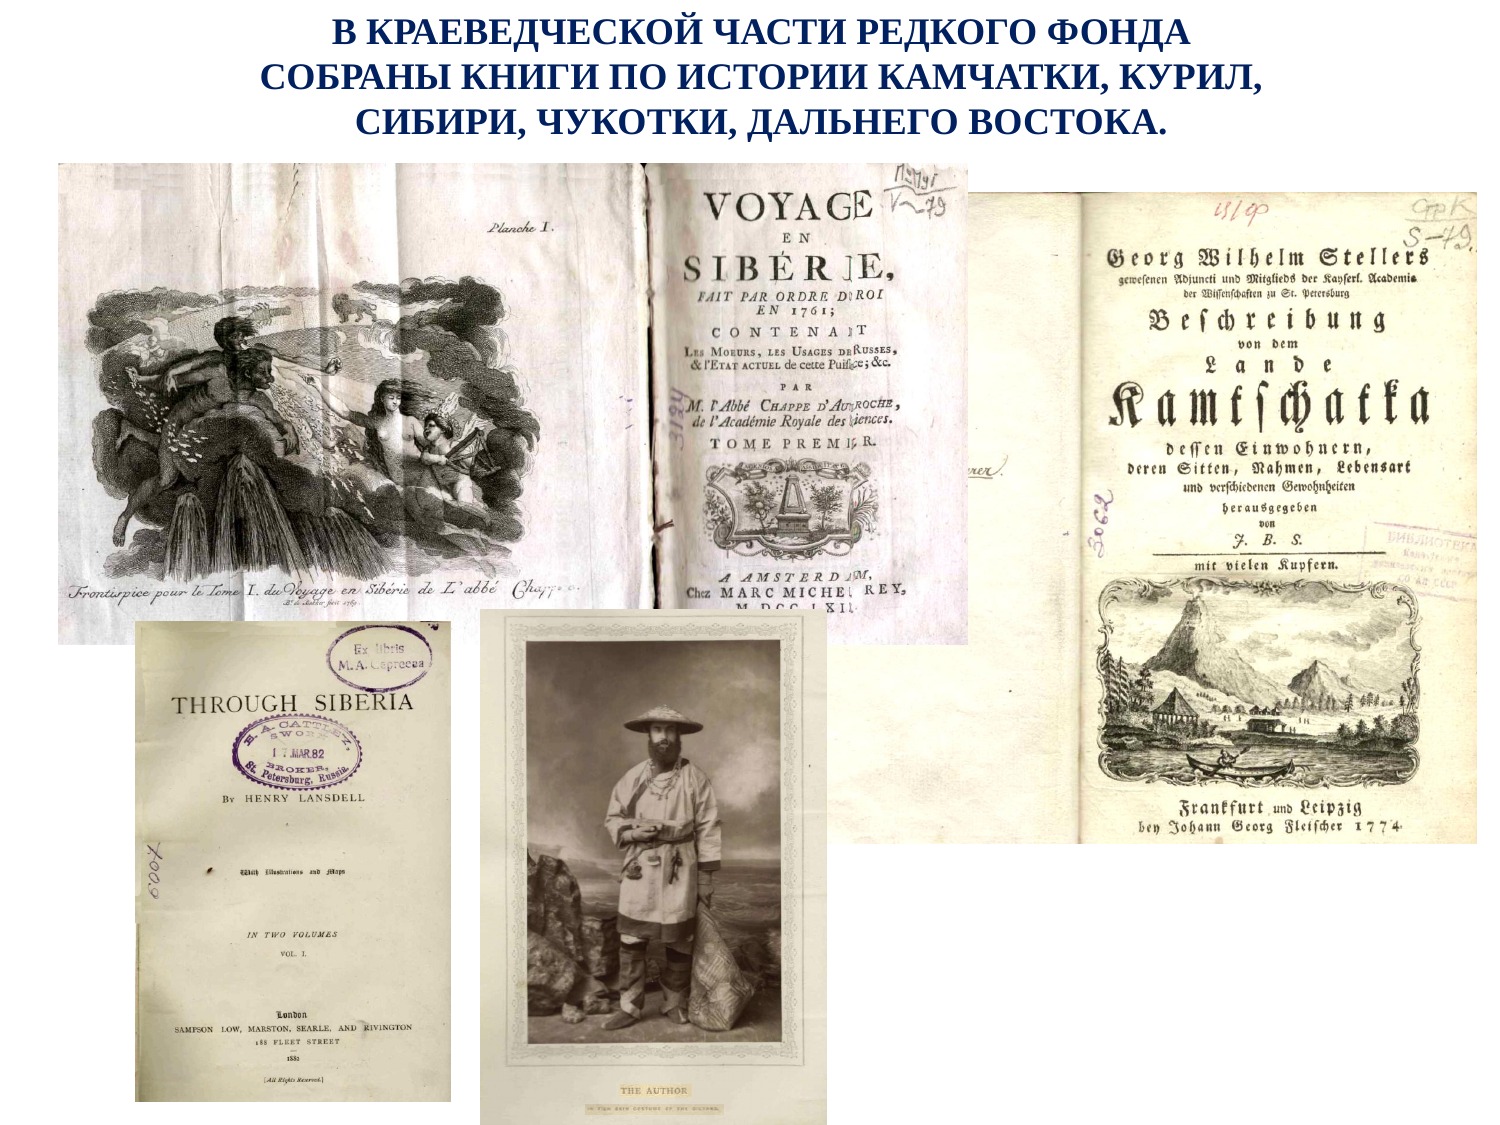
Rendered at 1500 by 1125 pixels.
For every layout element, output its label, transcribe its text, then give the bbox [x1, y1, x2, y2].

picture [58, 163, 1477, 1125]
text_box В КРАЕВЕДЧЕСКОЙ ЧАСТИ РЕДКОГО ФОНДА СОБРАНЫ КНИГИ ПО ИСТОРИИ КАМЧАТКИ, КУРИЛ, СИБИРИ, ЧУКОТКИ, ДАЛЬНЕГО ВОСТОКА. [222, 0, 1301, 150]
